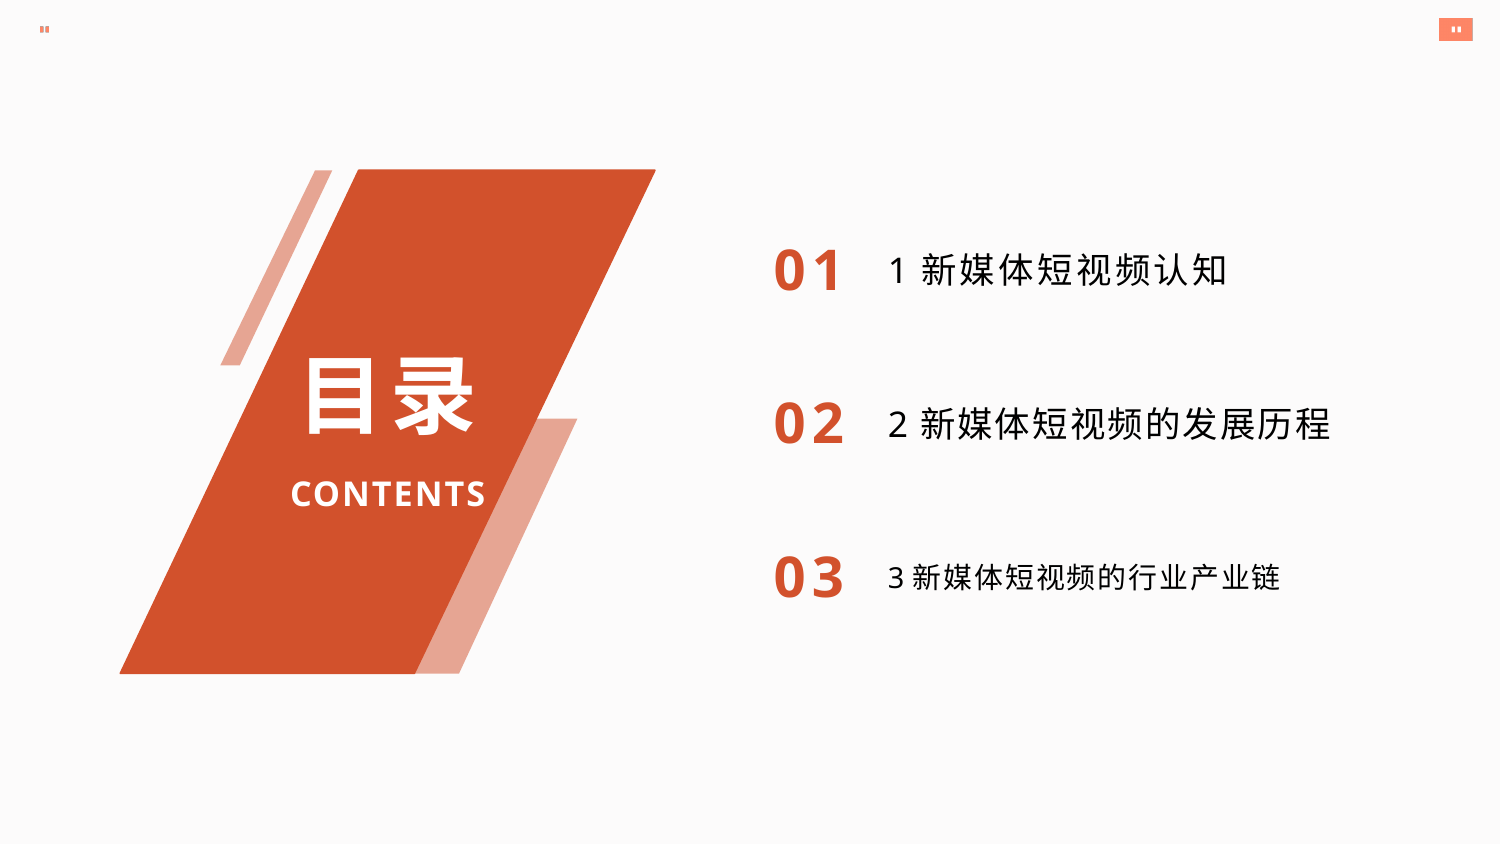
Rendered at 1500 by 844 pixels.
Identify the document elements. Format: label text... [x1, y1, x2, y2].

text_box 2新媒体短视频的发展历程 [873, 379, 1380, 465]
text_box 目录 [250, 319, 525, 461]
text_box [414, 418, 578, 674]
picture [1411, 0, 1500, 60]
text_box 03 [763, 533, 855, 619]
text_box 3新媒体短视频的行业产业链 [873, 533, 1380, 619]
picture [0, 0, 89, 60]
text_box 02 [763, 379, 855, 465]
text_box 01 [763, 225, 855, 311]
text_box 1新媒体短视频认知 [873, 225, 1380, 311]
text_box CONTENTS [250, 463, 525, 525]
text_box [288, 170, 655, 439]
text_box [120, 399, 515, 674]
text_box [220, 170, 333, 366]
